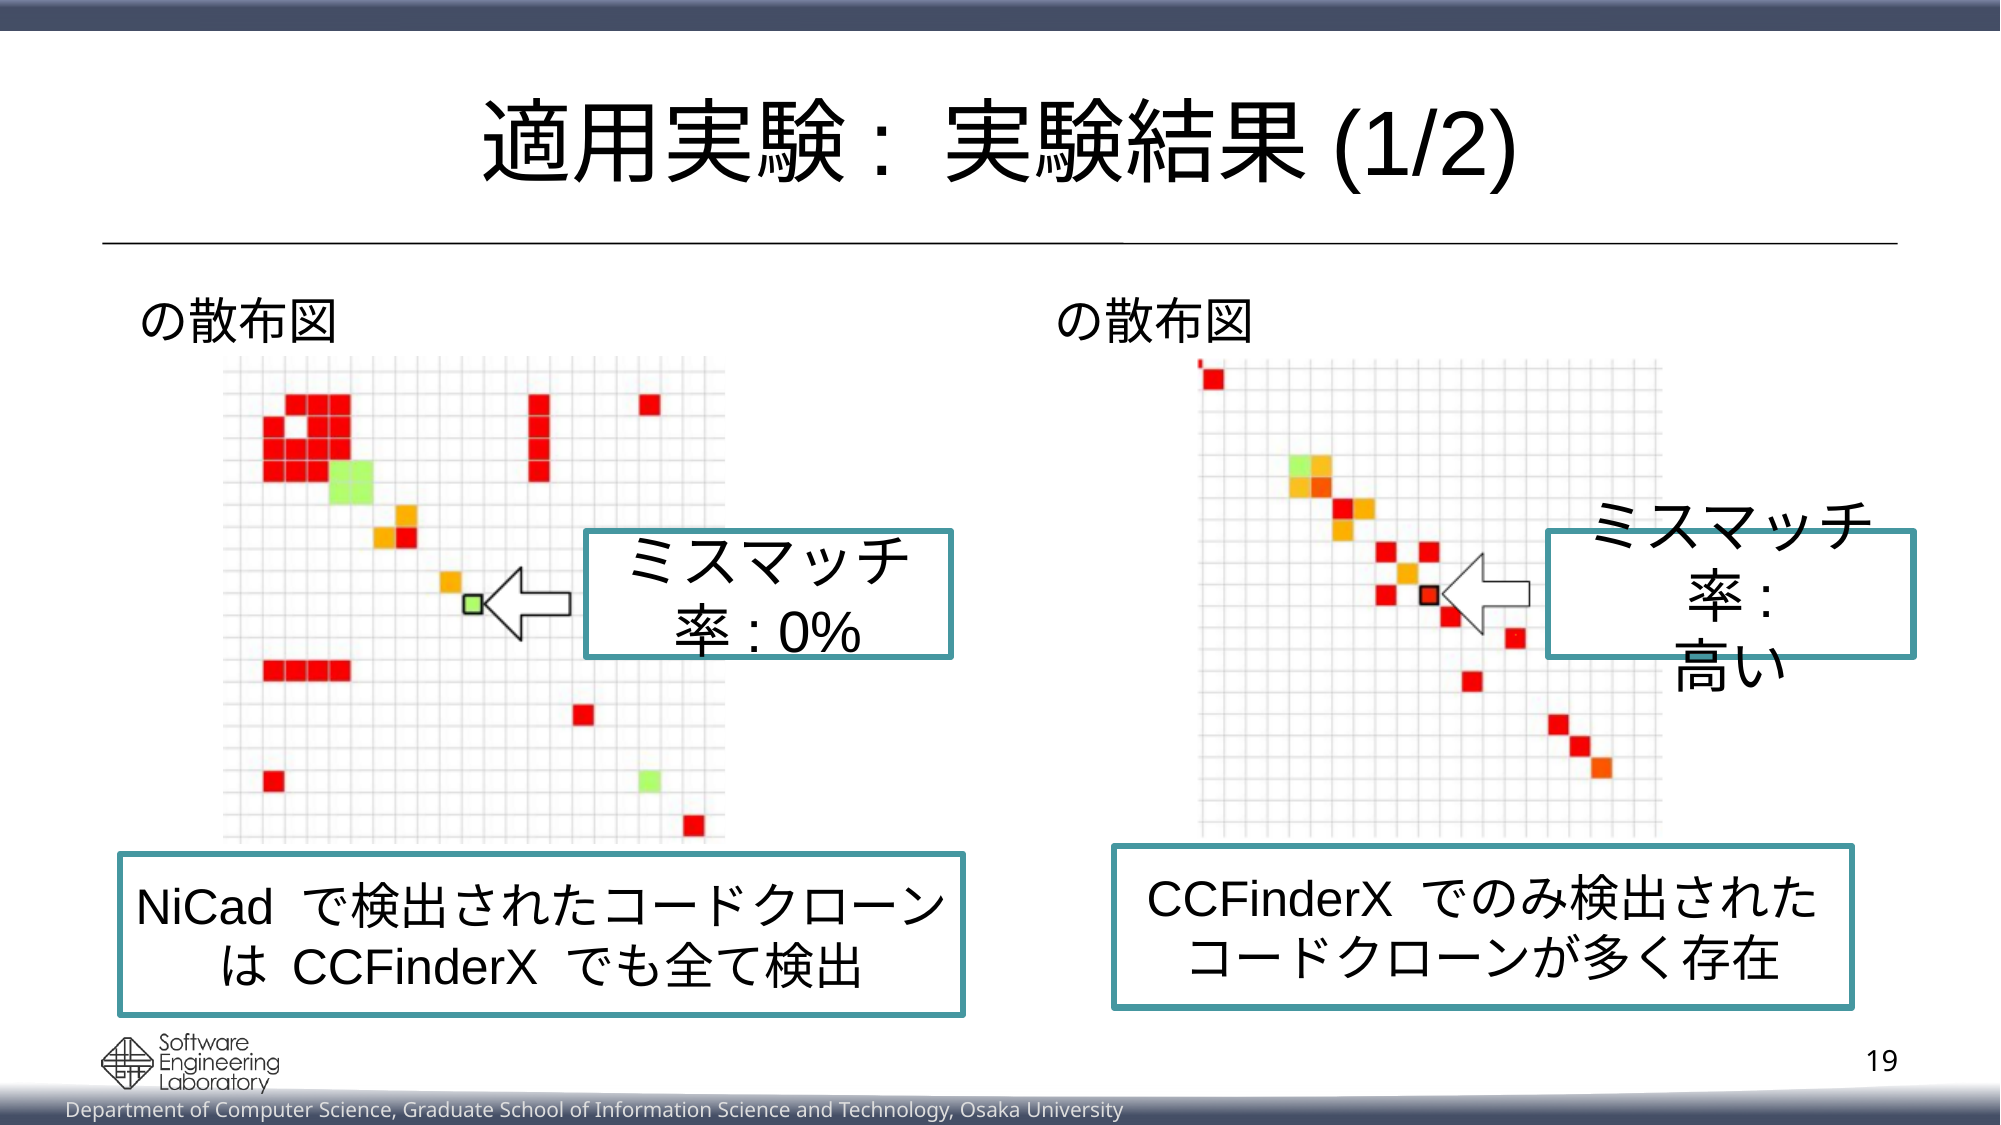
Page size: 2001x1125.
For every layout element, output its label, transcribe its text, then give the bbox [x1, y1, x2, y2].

text_box NiCad で検出されたコードクローンは CCFinderX でも全て検出 [118, 852, 965, 1017]
text_box CCFinderX でのみ検出された コードクローンが多く存在 [1112, 844, 1854, 1010]
text_box ミスマッチ率: 0% [730, 529, 953, 659]
title 適用実験: 実験結果(1/2) [99, 44, 1901, 233]
picture [0, 0, 2000, 31]
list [222, 356, 726, 844]
slide_number 19 [1661, 1034, 1914, 1083]
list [1180, 333, 1684, 855]
text_box ミスマッチ率: 高い [1688, 529, 1916, 659]
picture [0, 1033, 2000, 1125]
